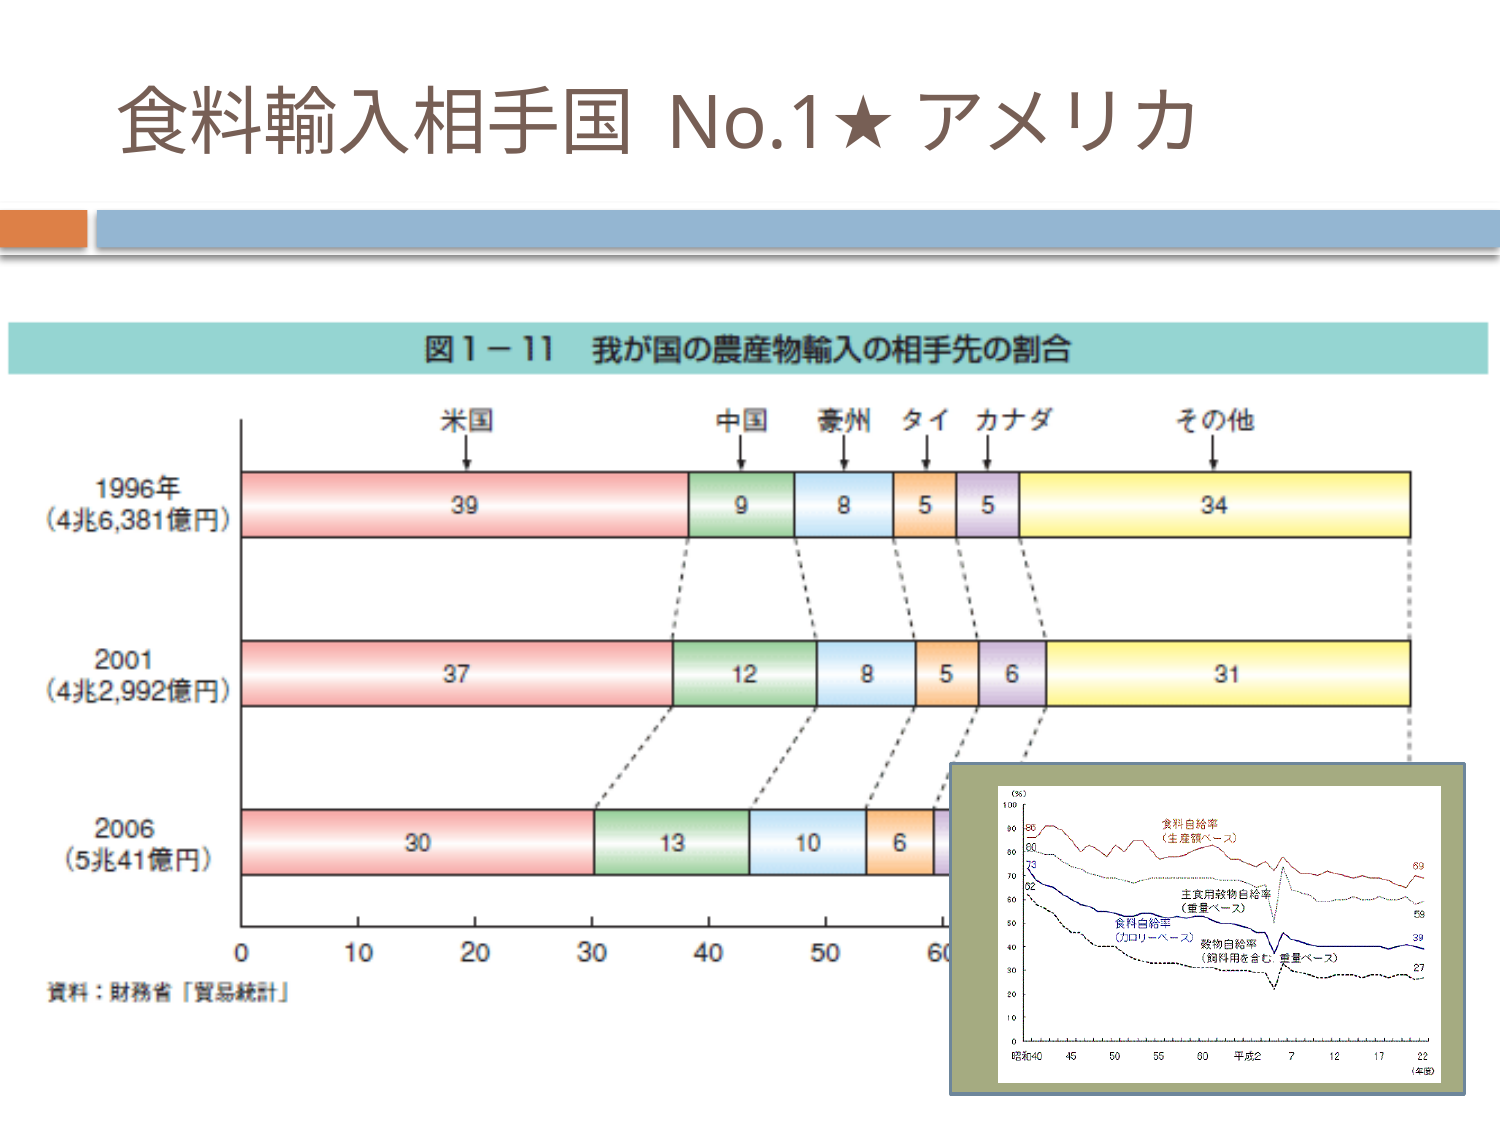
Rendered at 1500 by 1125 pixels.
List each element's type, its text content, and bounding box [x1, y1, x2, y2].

title 食料輸入相手国 No.1★アメリカ [100, 37, 1438, 200]
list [0, 314, 1500, 1015]
text_box [949, 1023, 1466, 1096]
picture [997, 786, 1441, 1083]
